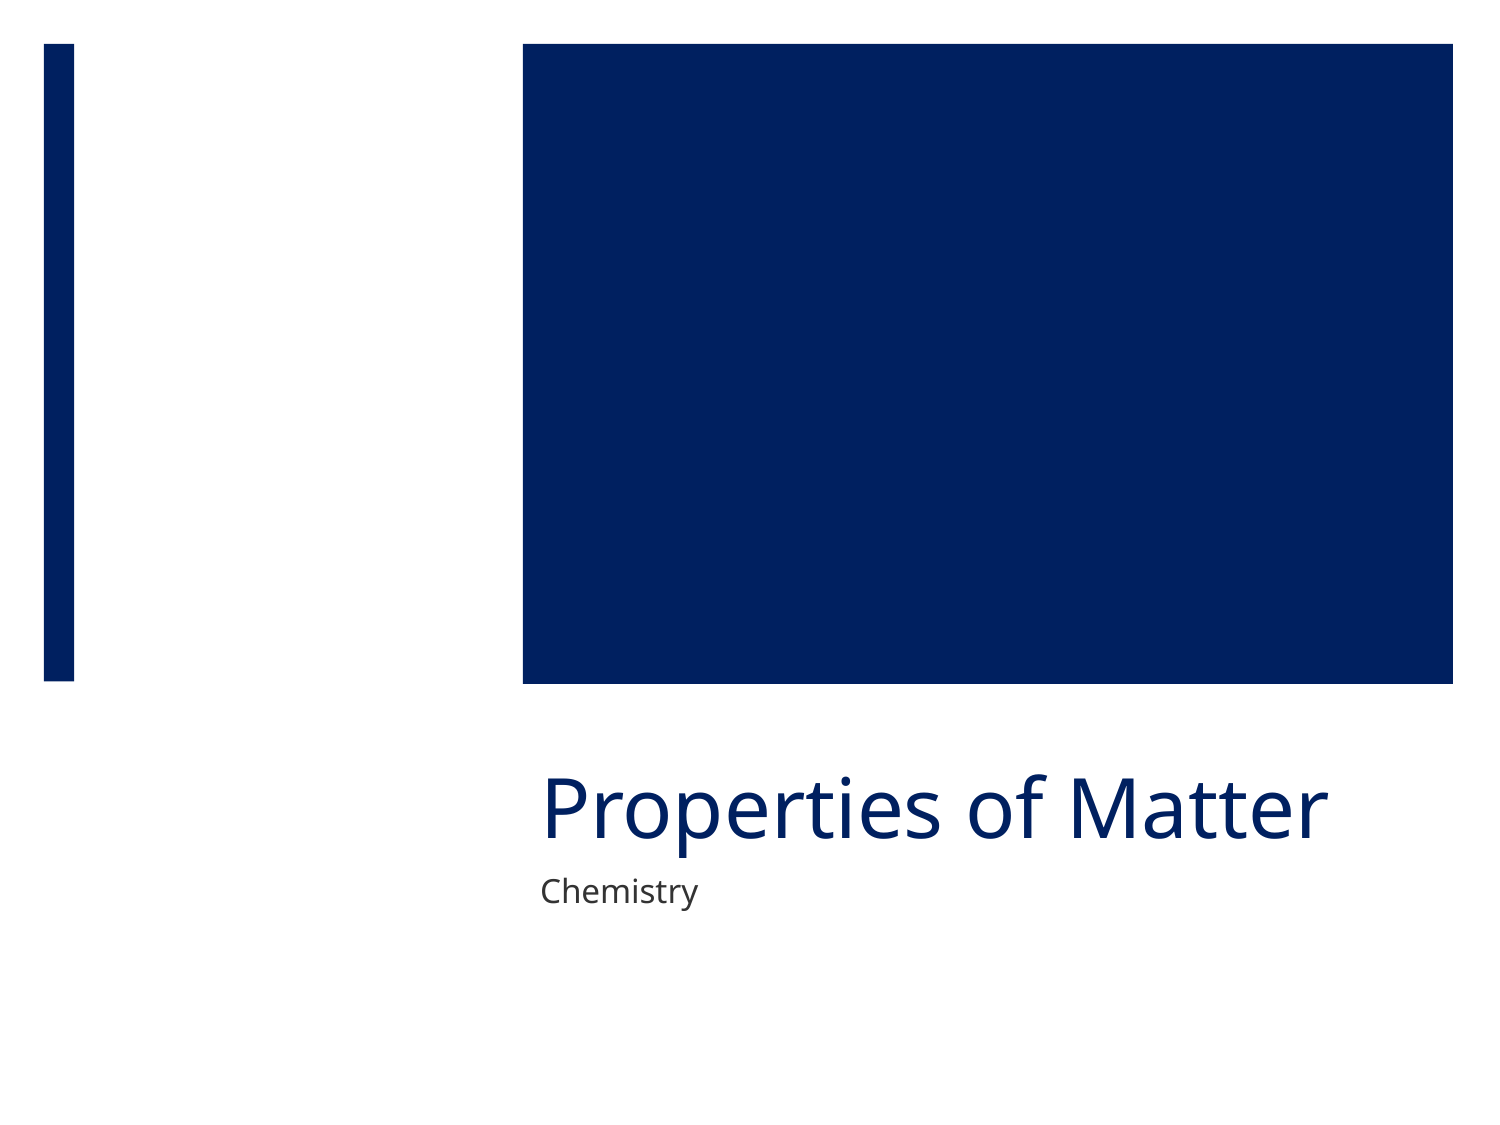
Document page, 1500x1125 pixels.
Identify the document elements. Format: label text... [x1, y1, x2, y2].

title Properties of Matter [524, 690, 1421, 862]
subtitle Chemistry [524, 862, 1421, 965]
